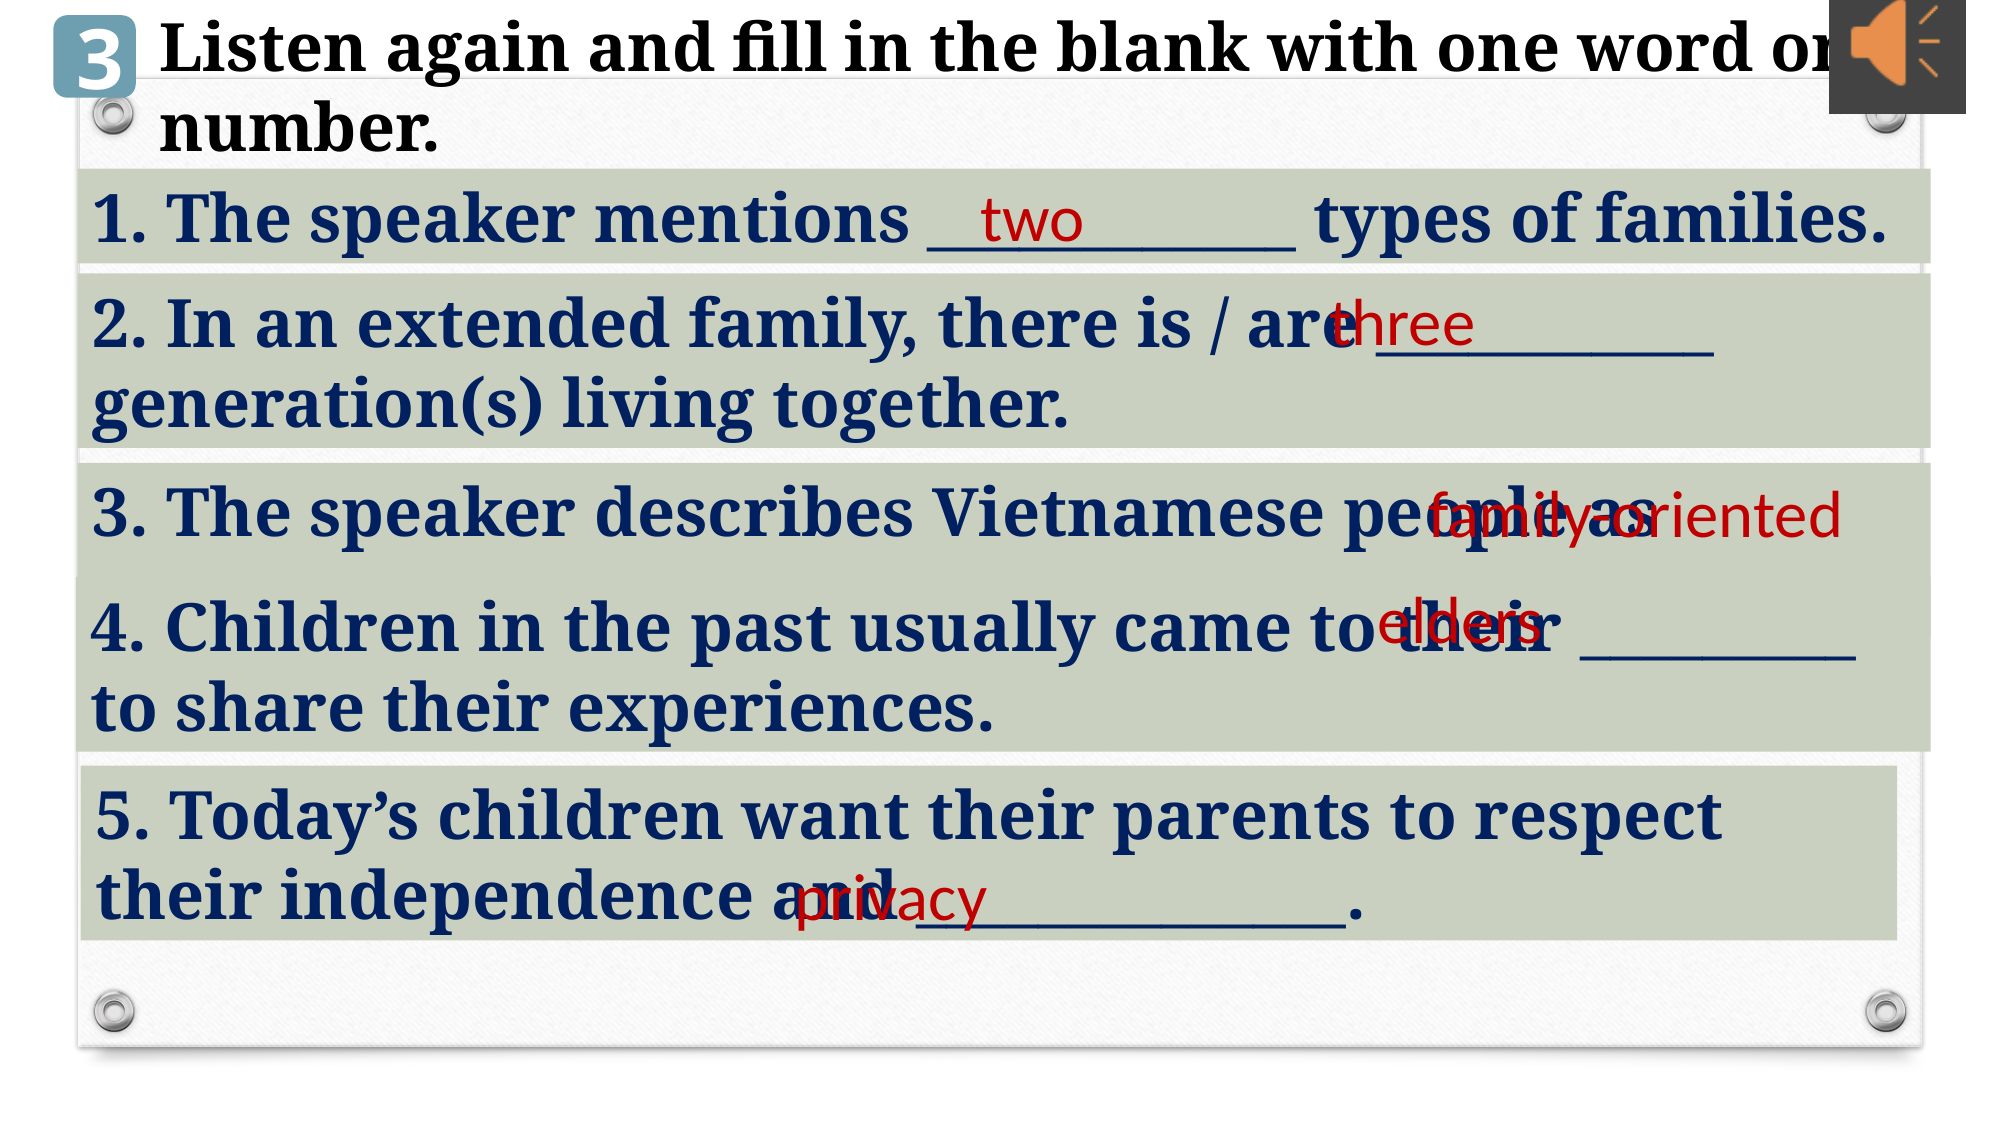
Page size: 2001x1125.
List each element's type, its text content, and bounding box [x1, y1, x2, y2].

text_box three [1314, 271, 1513, 366]
text_box 3 [62, 0, 128, 114]
text_box 1. The speaker mentions ____________ types of families. [77, 168, 1931, 264]
text_box 5. Today’s children want their parents to respect their independence and ______________. [80, 765, 1898, 941]
picture [0, 0, 2000, 1125]
text_box 4. Children in the past usually came to their _________ to share their experiences. [75, 576, 1931, 752]
text_box privacy [779, 846, 1003, 942]
text_box [128, 15, 138, 98]
text_box family-oriented [1413, 463, 1876, 559]
text_box 2. In an extended family, there is / are ___________ generation(s) living together. [77, 273, 1931, 448]
text_box Listen again and fill in the blank with one word or number. [144, 0, 1931, 168]
text_box 3. The speaker describes Vietnamese people as ____________. [77, 462, 1931, 576]
text_box elders [1363, 569, 1559, 665]
text_box [51, 14, 62, 99]
text_box two [966, 167, 1117, 262]
